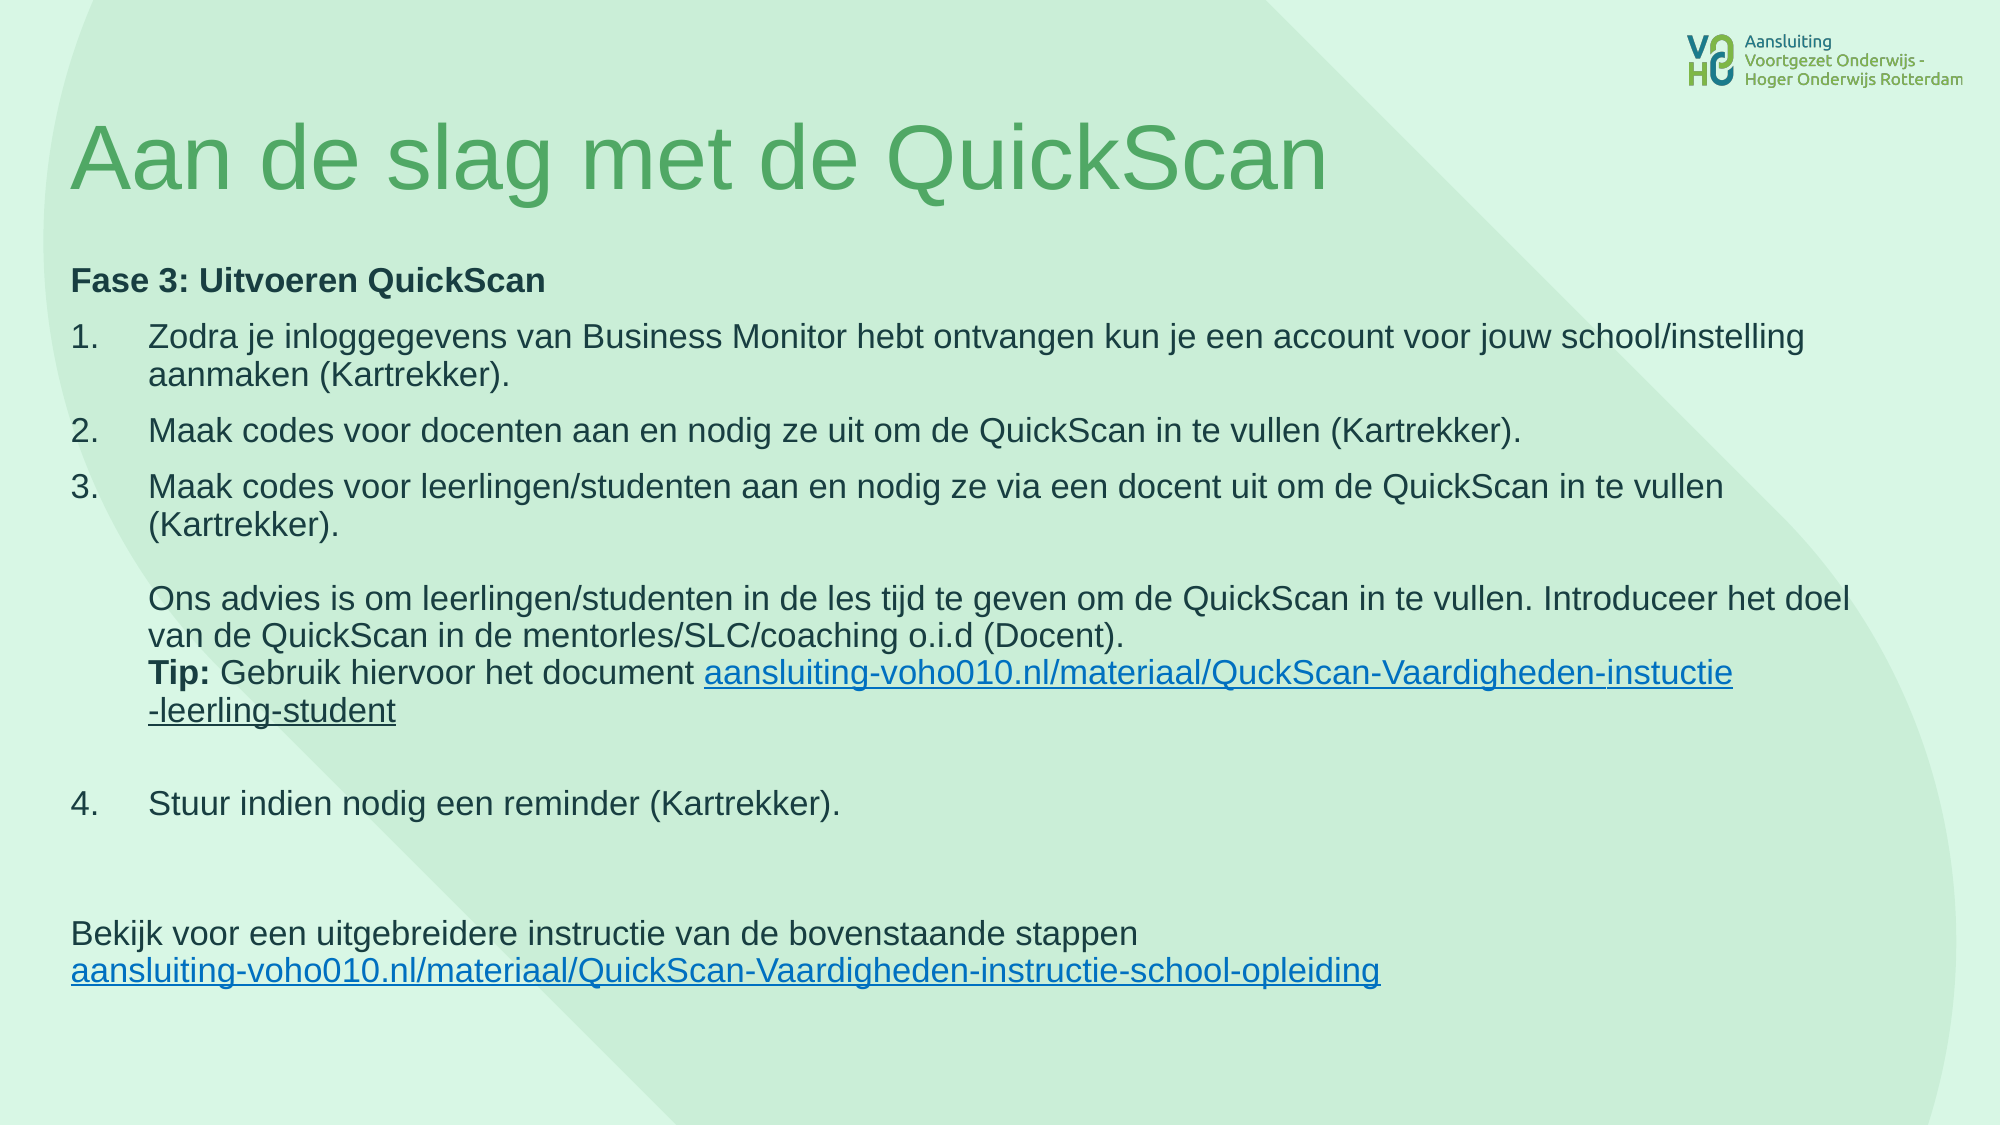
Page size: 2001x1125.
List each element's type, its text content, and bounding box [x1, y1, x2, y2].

title Aan de slag met de QuickScan [62, 94, 1586, 224]
list Fase 3: Uitvoeren QuickScan Zodra je inloggegevens van Business Monitor hebt ontvangen kun je een account voor jouw school/instelling aanmaken (Kartrekker). Maak codes voor docenten aan en nodig ze uit om de QuickScan in te vullen (Kartrekker). Maak codes voor leerlingen/studenten aan en nodig ze via een docent uit om de QuickScan in te vullen (Kartrekker). Ons advies is om leerlingen/studenten in de les tijd te geven om de QuickScan in te vullen. Introduceer het doel van de QuickScan in de mentorles/SLC/coaching o.i.d (Docent). Tip: Gebruik hiervoor het document aansluiting-voho010.nl/materiaal/QuckScan-Vaardigheden-instuctie-leerling-student Stuur indien nodig een reminder (Kartrekker). Bekijk voor een uitgebreidere instructie van de bovenstaande stappen aansluiting-voho010.nl/materiaal/QuickScan-Vaardigheden-instructie-school-opleiding [62, 254, 1917, 1004]
picture [1687, 34, 1963, 88]
